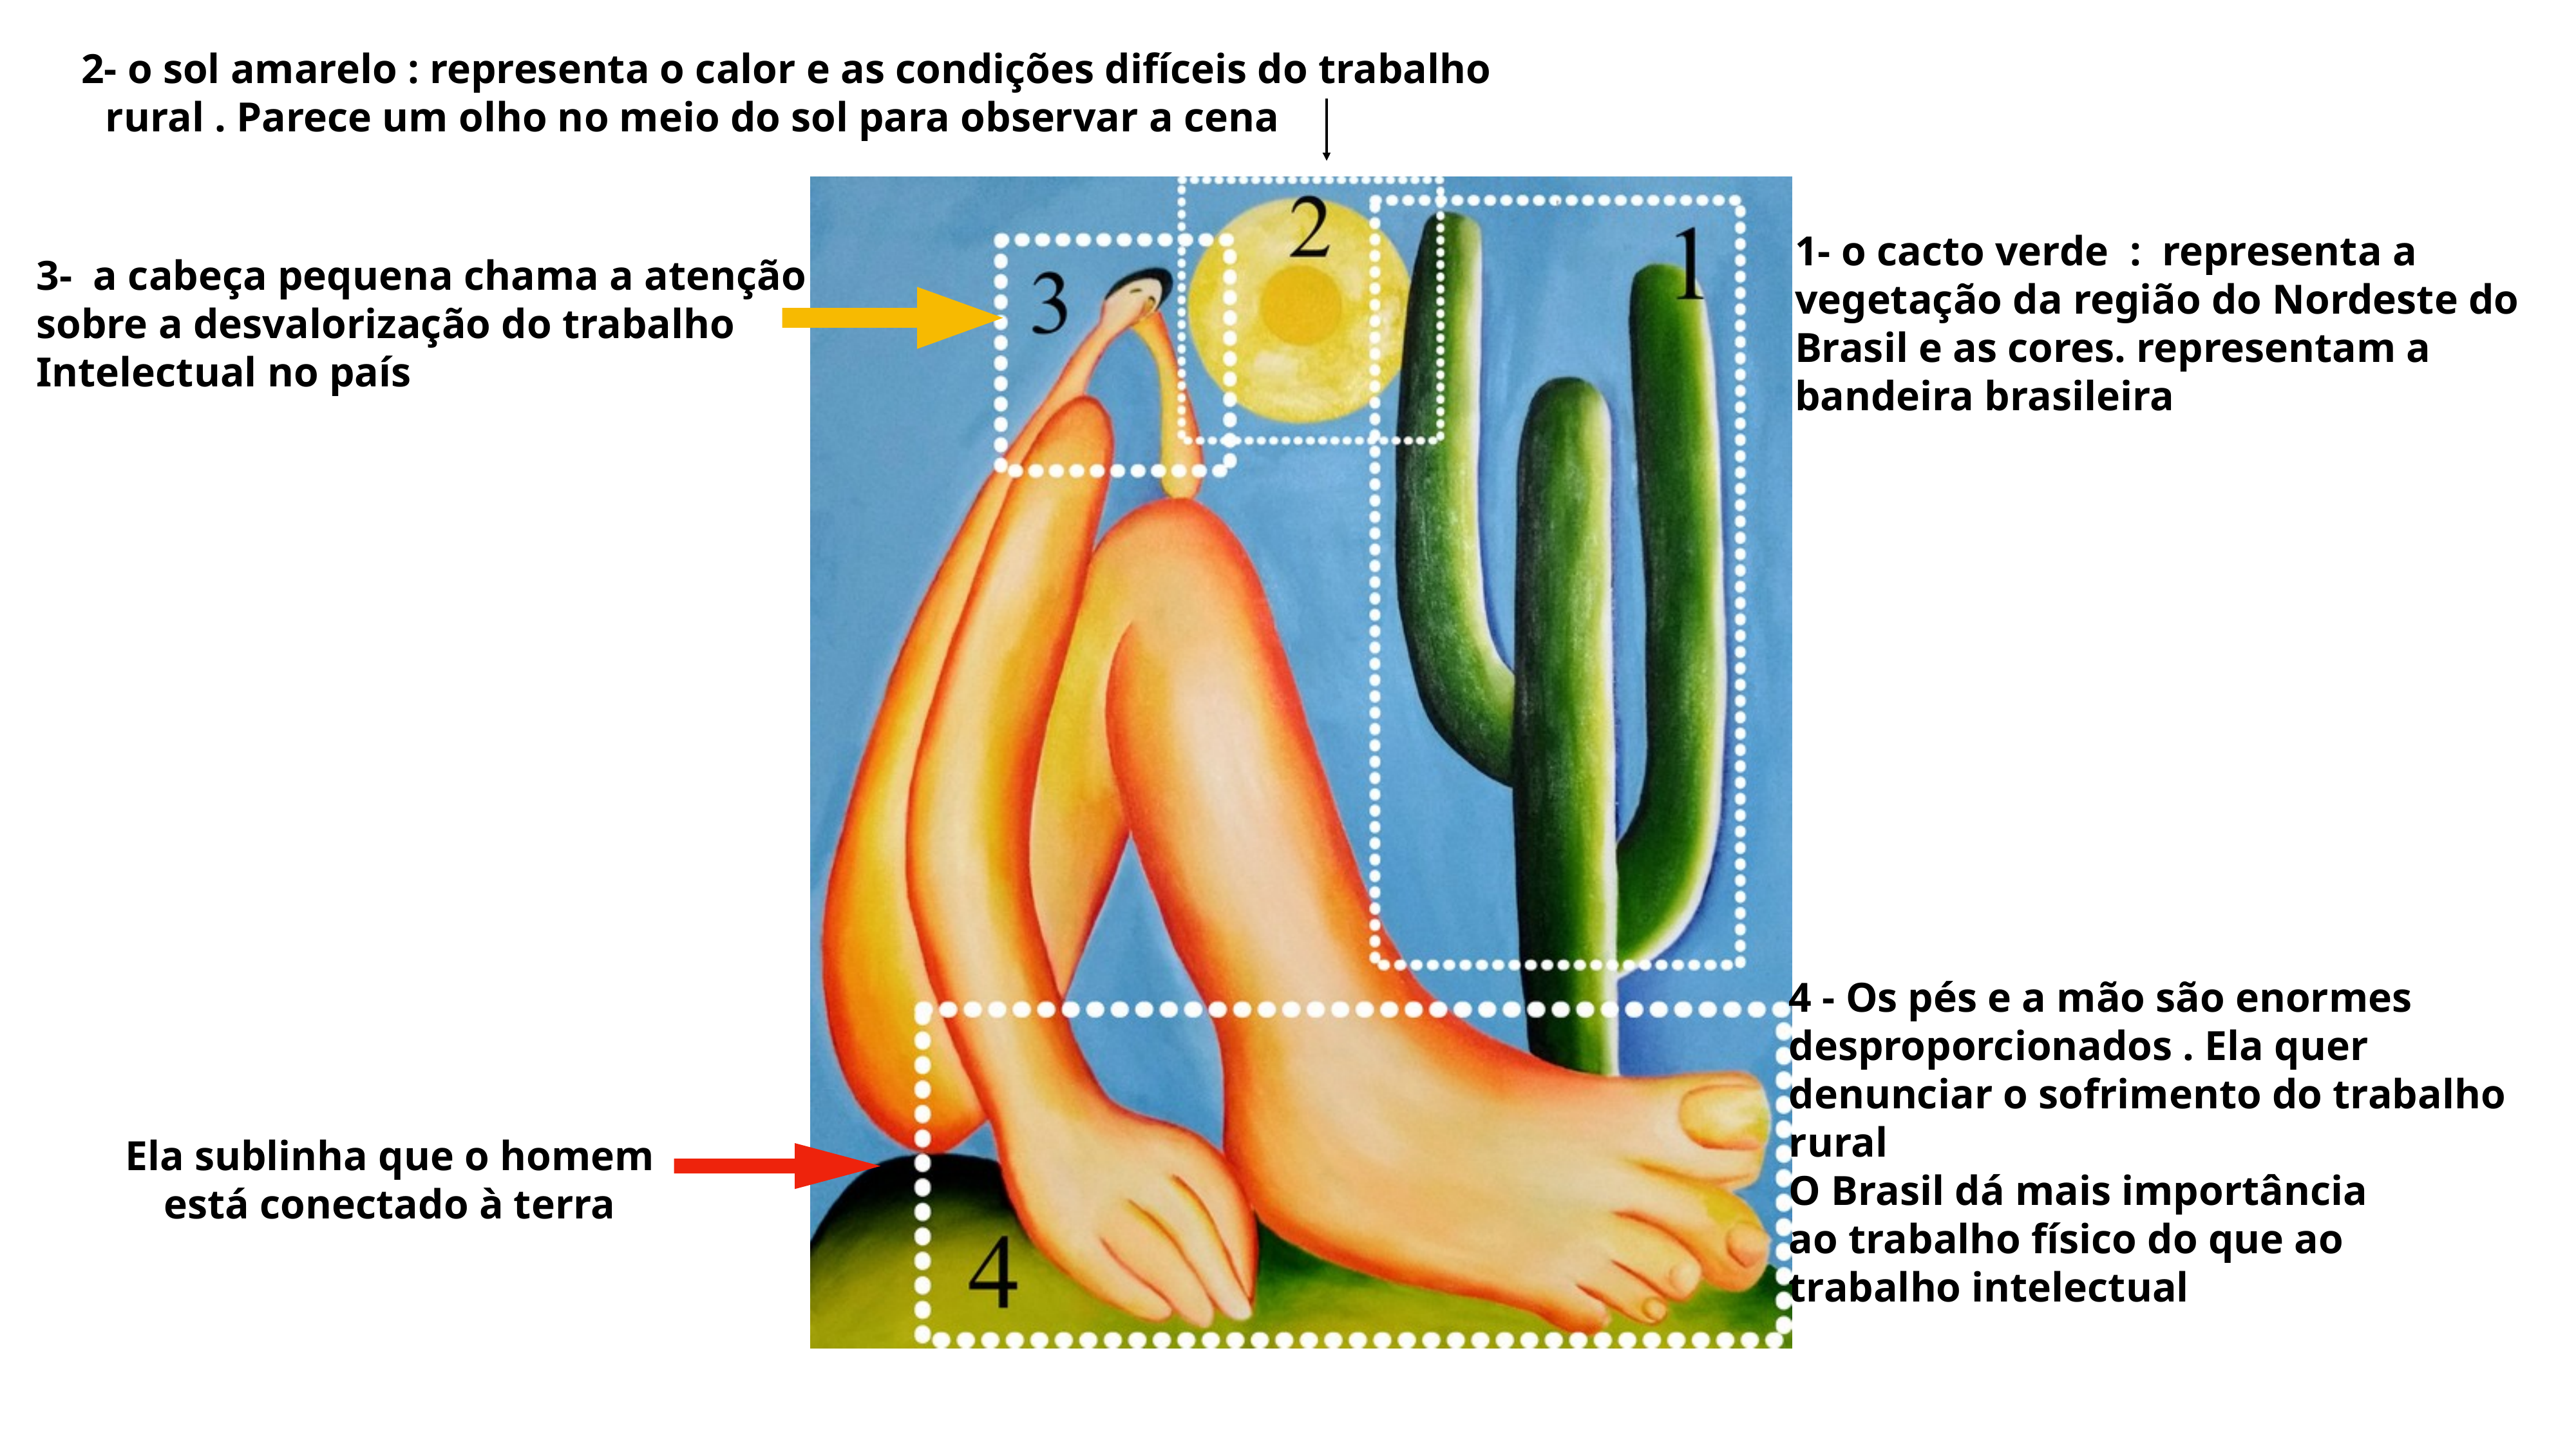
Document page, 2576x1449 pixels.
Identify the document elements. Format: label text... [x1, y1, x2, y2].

text_box 4 - Os pés e a mão são enormes desproporcionados . Ela quer denunciar o sofrimento do trabalho rural O Brasil dá mais importância ao trabalho físico do que ao trabalho intelectual [1792, 966, 2523, 1315]
text_box [1322, 99, 1331, 161]
text_box 3- a cabeça pequena chama a atenção sobre a desvalorização do trabalho Intelectual no país [31, 244, 810, 400]
text_box [782, 308, 810, 328]
text_box [674, 1143, 810, 1189]
text_box Ela sublinha que o homem está conectado à terra [120, 1124, 670, 1233]
picture [810, 176, 1792, 1349]
text_box 2- o sol amarelo : representa o calor e as condições difíceis do trabalho rural . Parece um olho no meio do sol para observar a cena [75, 37, 1508, 145]
text_box 1- o cacto verde : representa a vegetação da região do Nordeste do Brasil e as cores. representam a bandeira brasileira [1792, 220, 2536, 424]
